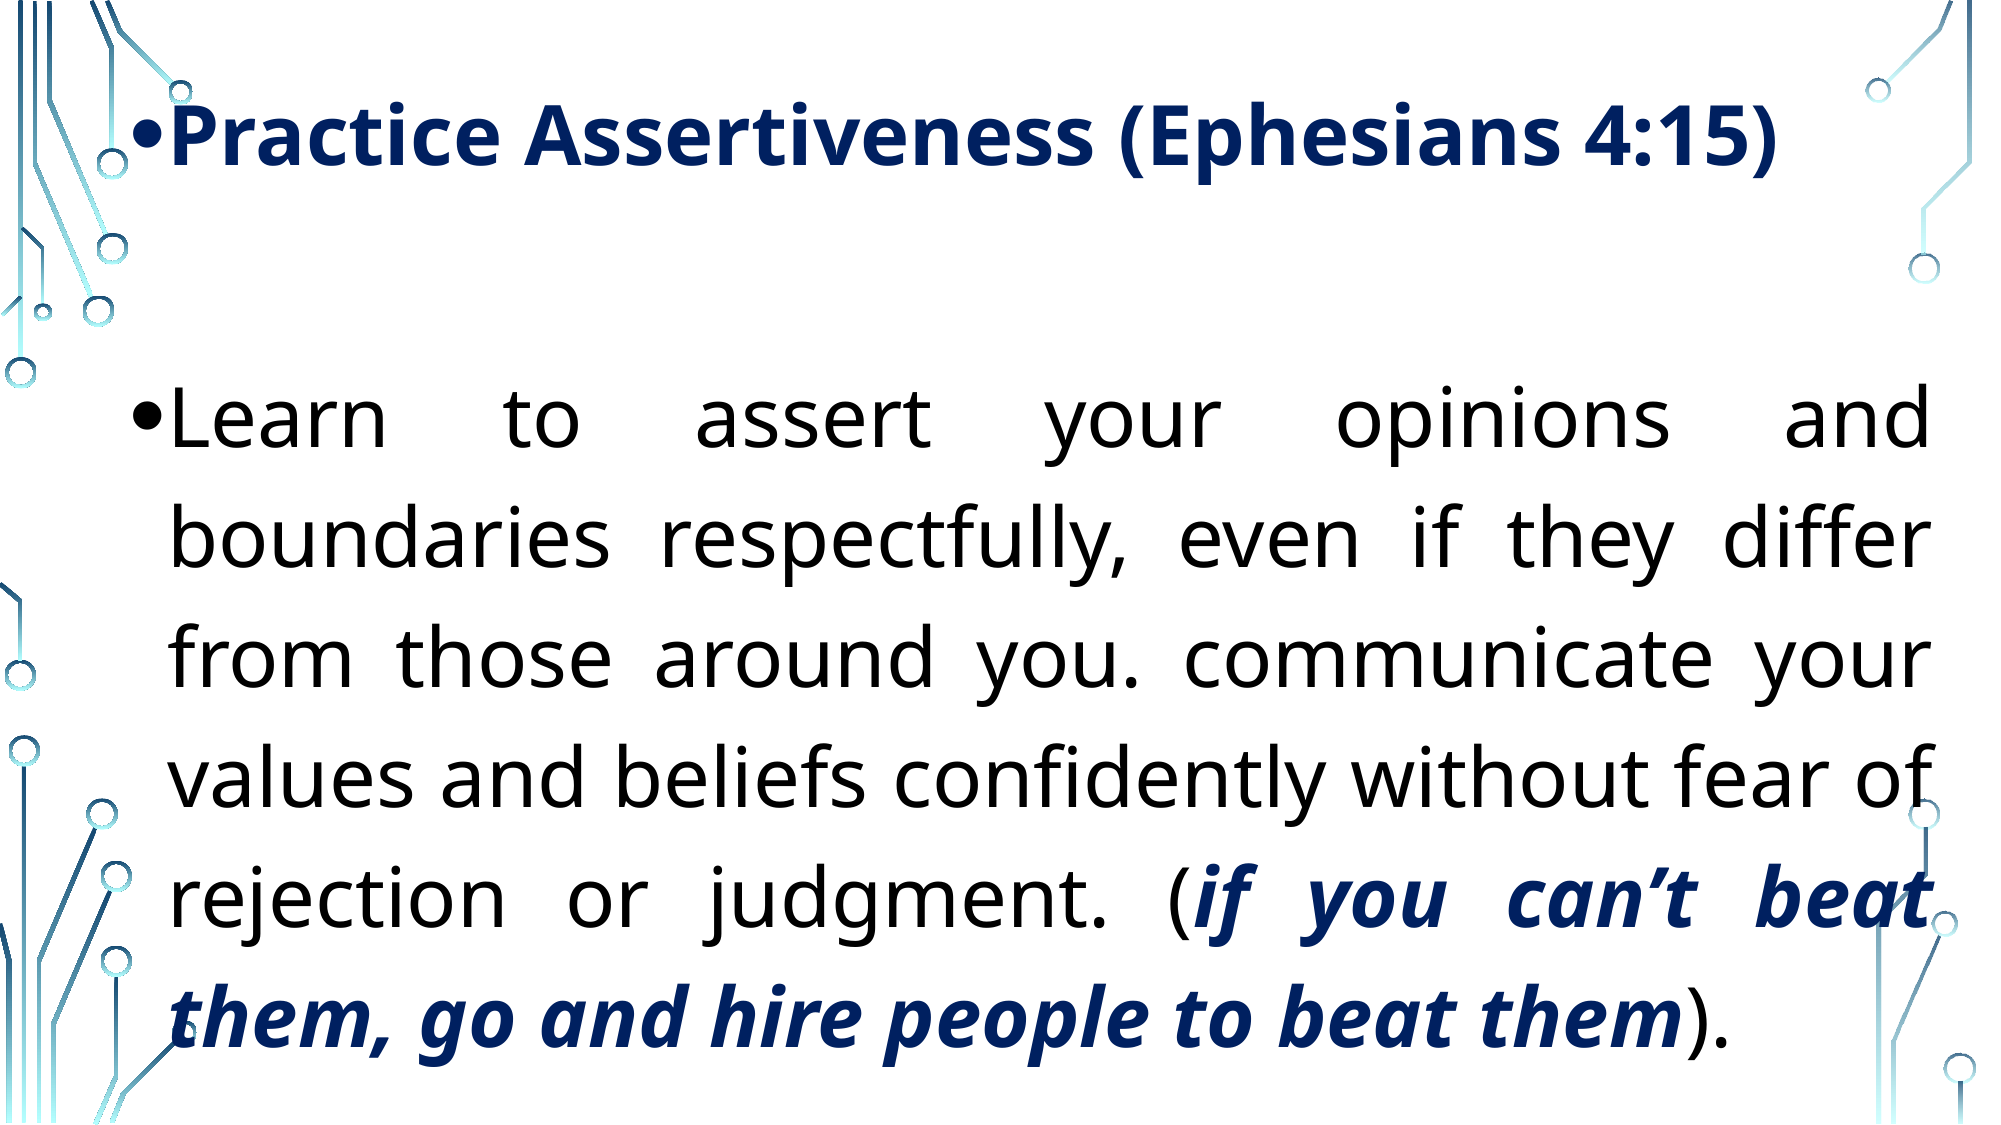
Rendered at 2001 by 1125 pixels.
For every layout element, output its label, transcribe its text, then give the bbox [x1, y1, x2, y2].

list Practice Assertiveness (Ephesians 4:15) Learn to assert your opinions and boundaries respectfully, even if they differ from those around you. communicate your values and beliefs confidently without fear of rejection or judgment. (if you can’t beat them, go and hire people to beat them). [114, 54, 1950, 450]
